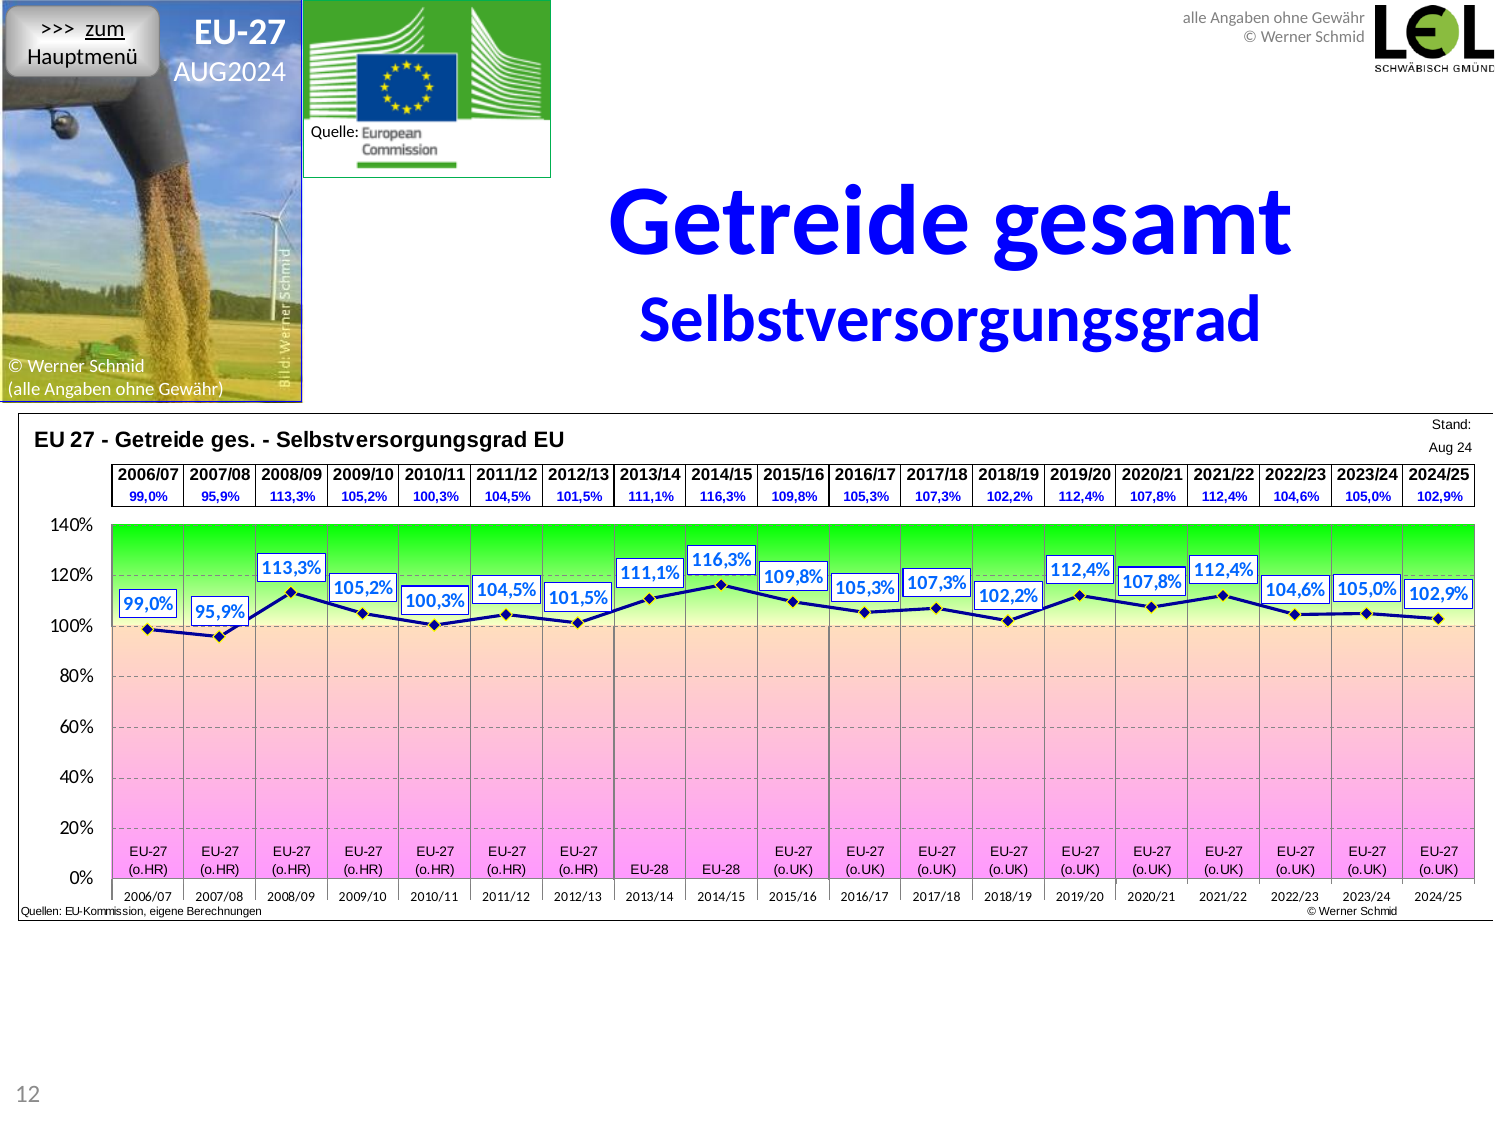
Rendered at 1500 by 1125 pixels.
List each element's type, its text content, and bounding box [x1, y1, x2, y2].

picture [0, 0, 305, 403]
text_box Getreide gesamt Selbstversorgungsgrad [594, 147, 1309, 363]
picture [304, 1, 550, 177]
slide_number 12 [0, 1062, 350, 1123]
text_box >>> zum Hauptmenü [3, 3, 162, 79]
picture [0, 0, 301, 401]
picture [1375, 5, 1495, 72]
picture [17, 413, 1495, 922]
